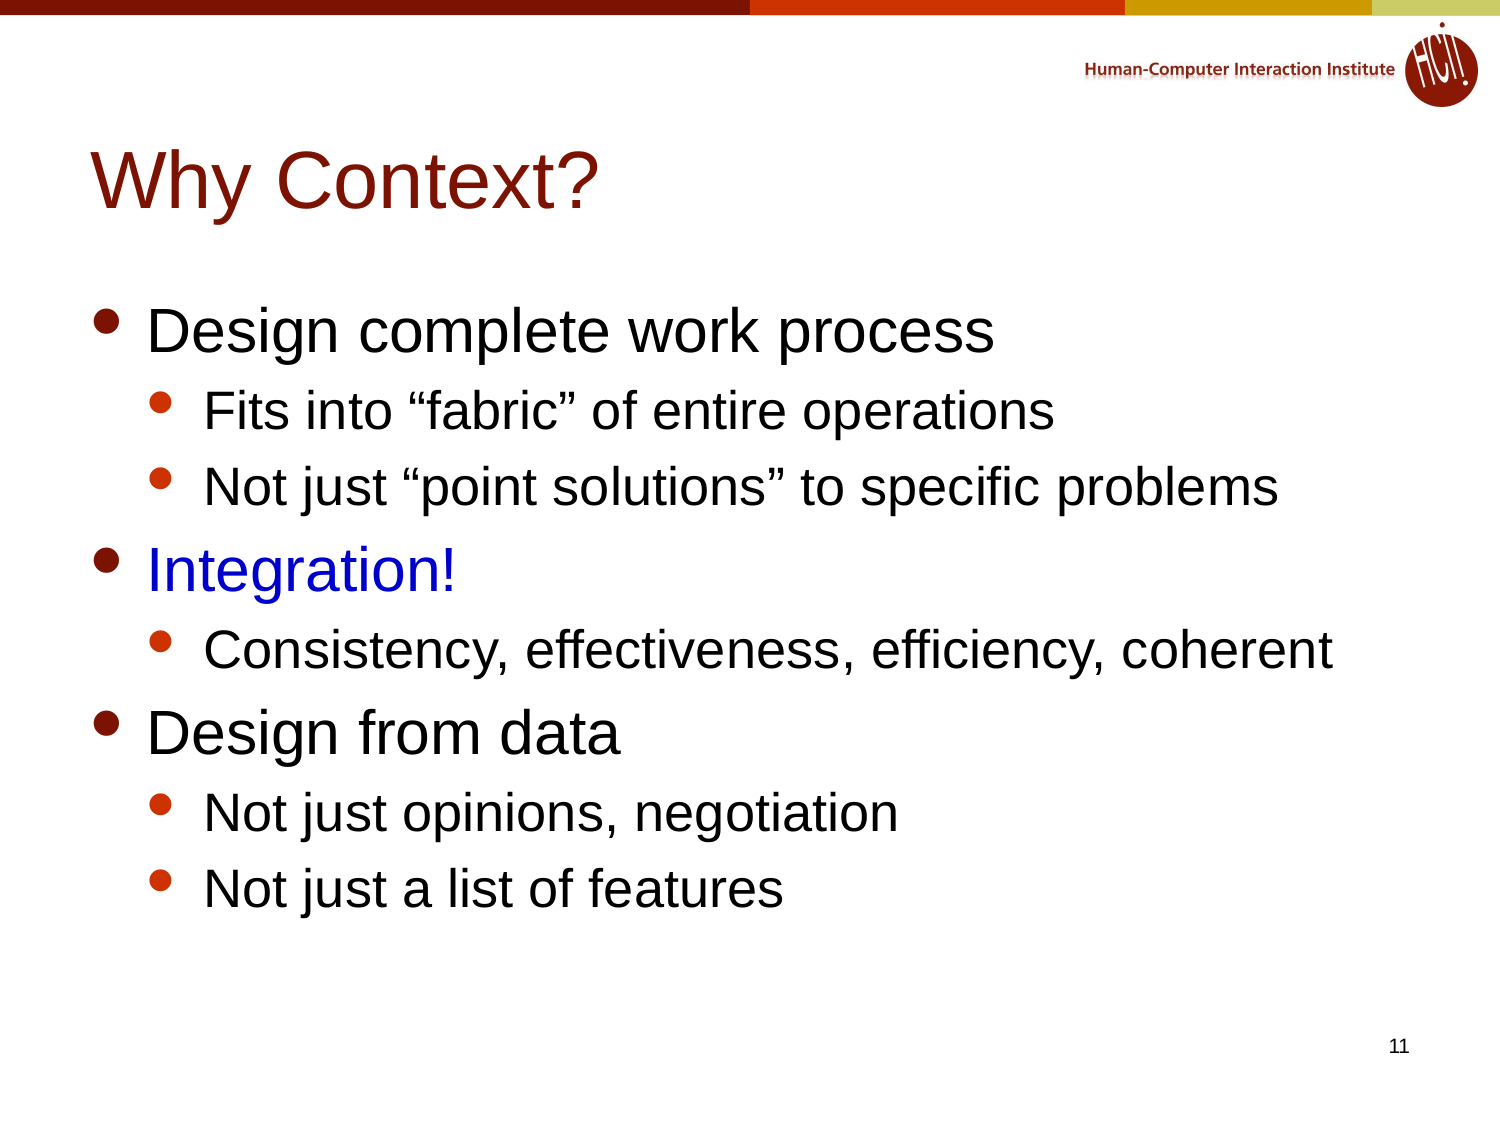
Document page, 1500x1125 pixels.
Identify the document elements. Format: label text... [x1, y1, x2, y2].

picture [1313, 22, 1478, 107]
list Design complete work process Fits into “fabric” of entire operations Not just “point solutions” to specific problems Integration! Consistency, effectiveness, efficiency, coherent Design from data Not just opinions, negotiation Not just a list of features [74, 281, 1426, 1006]
title Why Context? [74, 19, 1313, 233]
slide_number 11 [1074, 1024, 1426, 1101]
